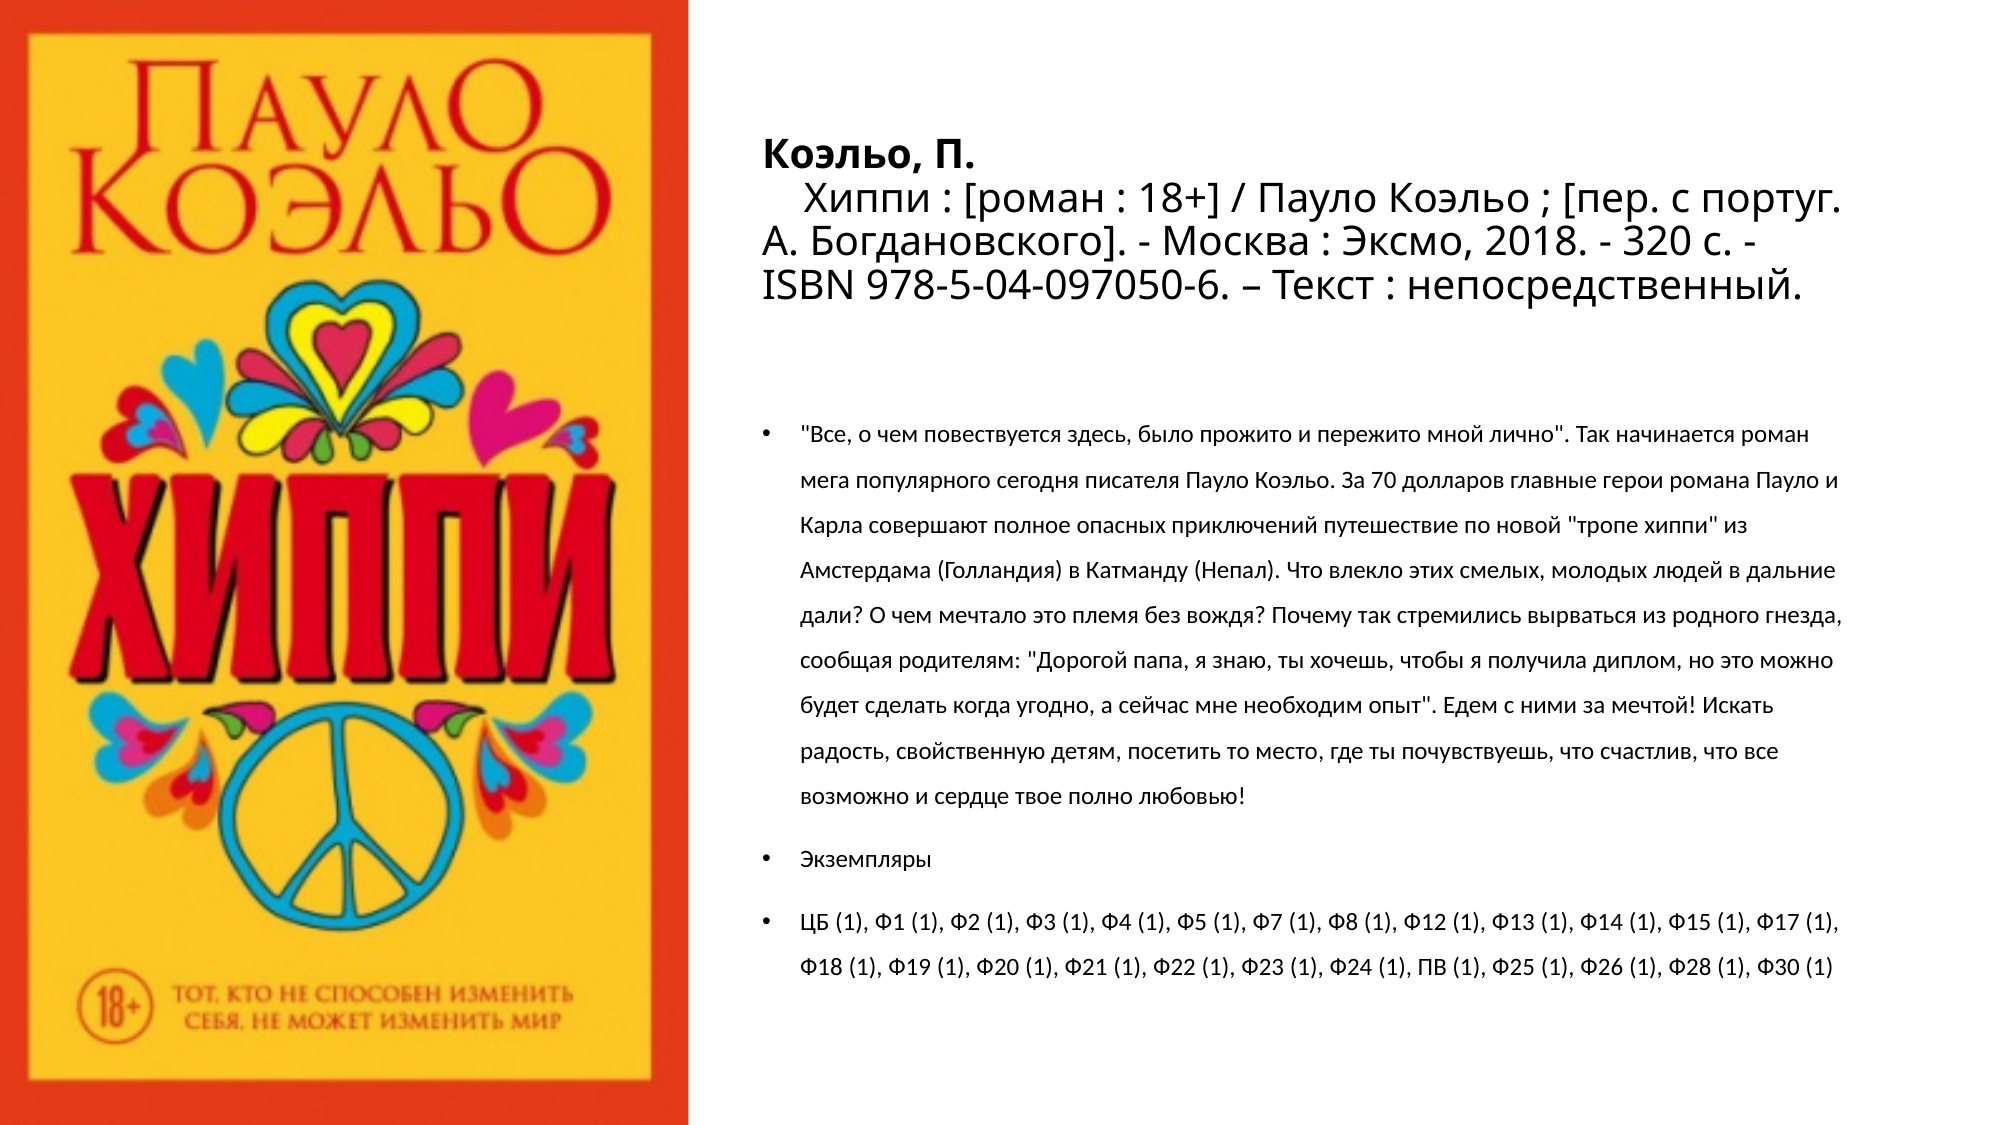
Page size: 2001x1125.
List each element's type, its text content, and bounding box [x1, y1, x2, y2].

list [0, 0, 689, 1125]
list "Все, о чем повествуется здесь, было прожито и пережито мной лично". Так начинается роман мега популярного сегодня писателя Пауло Коэльо. За 70 долларов главные герои романа Пауло и Карла совершают полное опасных приключений путешествие по новой "тропе хиппи" из Амстердама (Голландия) в Катманду (Непал). Что влекло этих смелых, молодых людей в дальние дали? О чем мечтало это племя без вождя? Почему так стремились вырваться из родного гнезда, сообщая родителям: "Дорогой папа, я знаю, ты хочешь, чтобы я получила диплом, но это можно будет сделать когда угодно, а сейчас мне необходим опыт". Едем с ними за мечтой! Искать радость, свойственную детям, посетить то место, где ты почувствуешь, что счастлив, что все возможно и сердце твое полно любовью! Экземпляры ЦБ (1), Ф1 (1), Ф2 (1), Ф3 (1), Ф4 (1), Ф5 (1), Ф7 (1), Ф8 (1), Ф12 (1), Ф13 (1), Ф14 (1), Ф15 (1), Ф17 (1), Ф18 (1), Ф19 (1), Ф20 (1), Ф21 (1), Ф22 (1), Ф23 (1), Ф24 (1), ПВ (1), Ф25 (1), Ф26 (1), Ф28 (1), Ф30 (1) [746, 395, 1863, 1004]
title Коэльо, П. Хиппи : [роман : 18+] / Пауло Коэльо ; [пер. с португ. А. Богдановского]. - Москва : Эксмо, 2018. - 320 с. - ISBN 978-5-04-097050-6. – Текст : непосредственный. [746, 90, 1863, 365]
text_box [689, 0, 2000, 1125]
